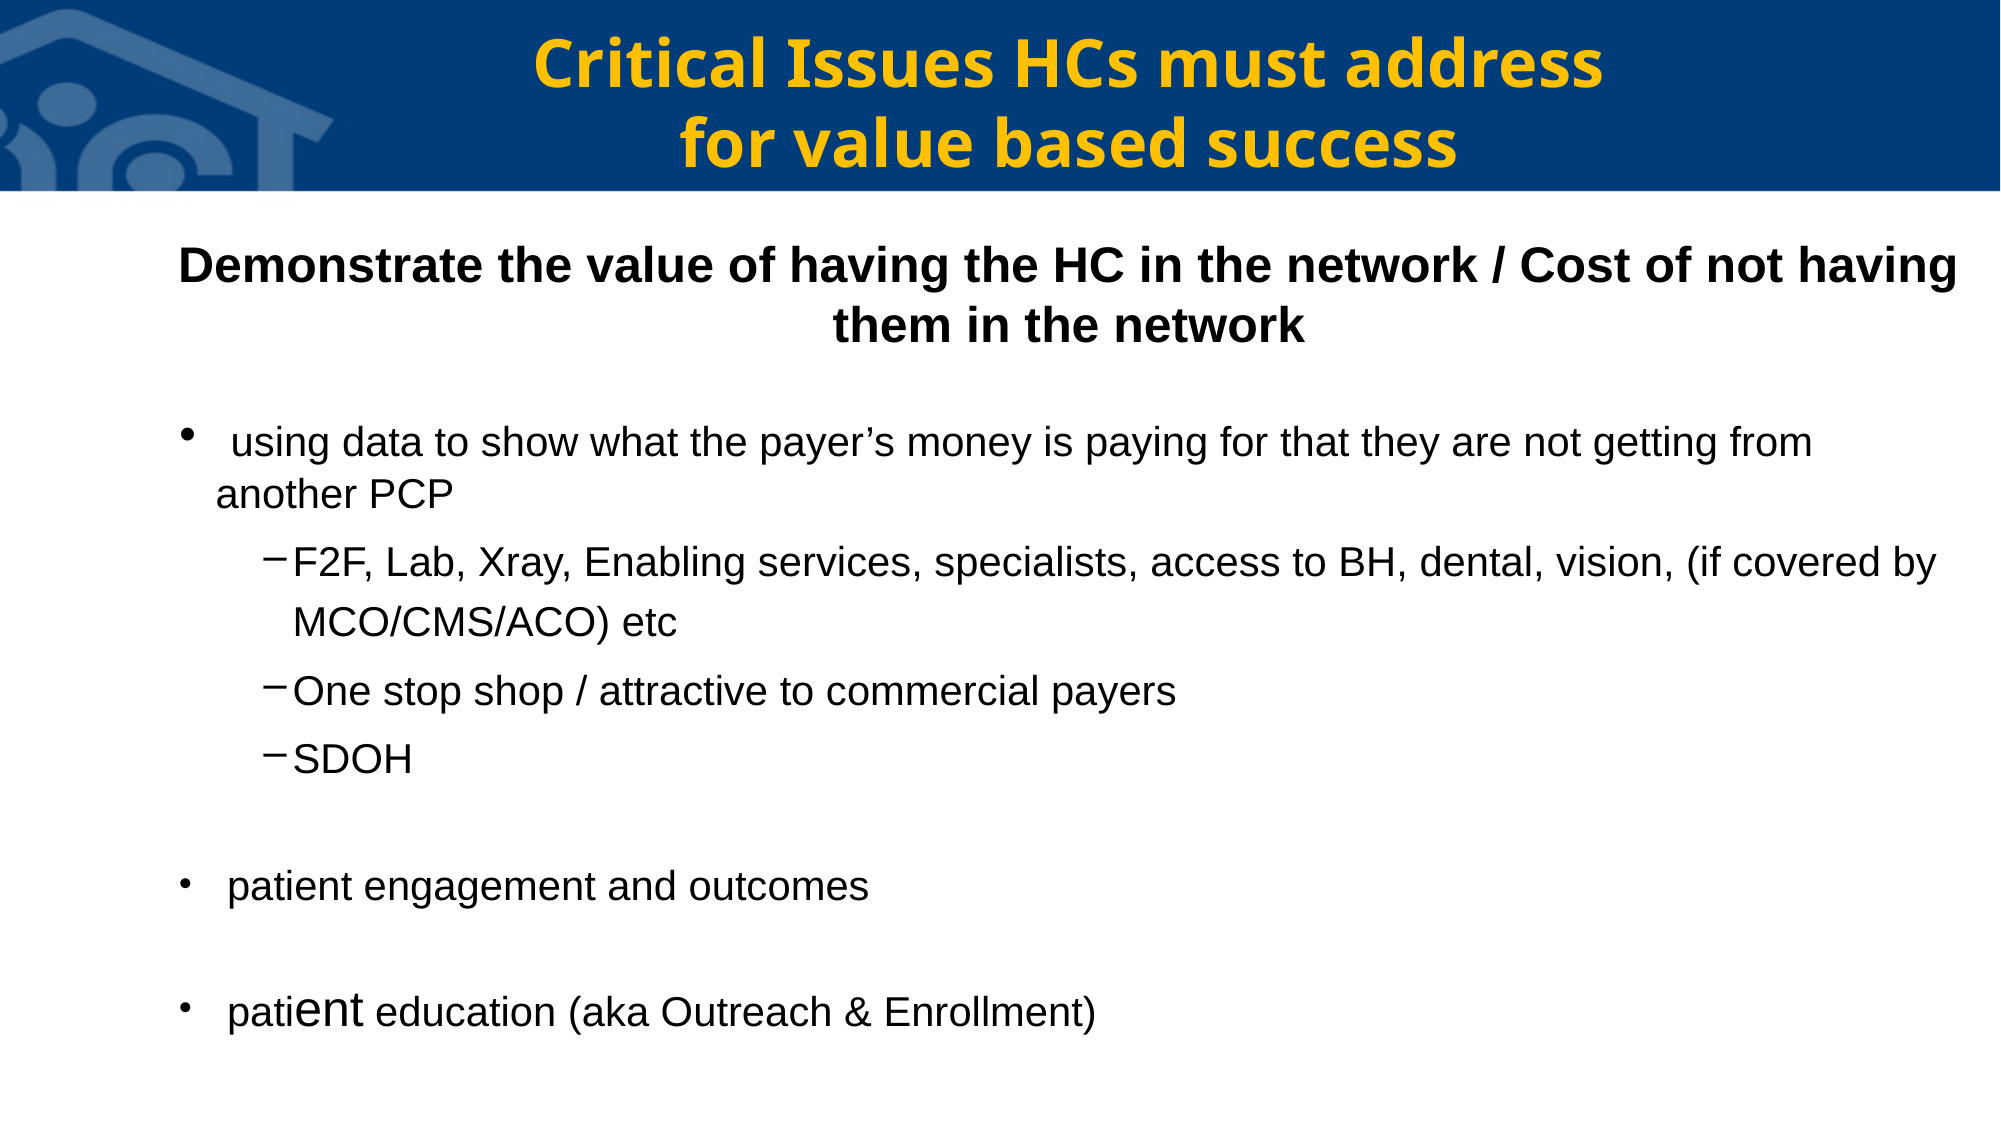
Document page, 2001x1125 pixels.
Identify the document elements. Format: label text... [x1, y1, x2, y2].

list Demonstrate the value of having the HC in the network / Cost of not having them in the network using data to show what the payer’s money is paying for that they are not getting from another PCP F2F, Lab, Xray, Enabling services, specialists, access to BH, dental, vision, (if covered by MCO/CMS/ACO) etc One stop shop / attractive to commercial payers SDOH patient engagement and outcomes patient education (aka Outreach & Enrollment) [163, 224, 1975, 959]
picture [0, 0, 2001, 1125]
title Critical Issues HCs must address for value based success [260, 44, 1878, 157]
